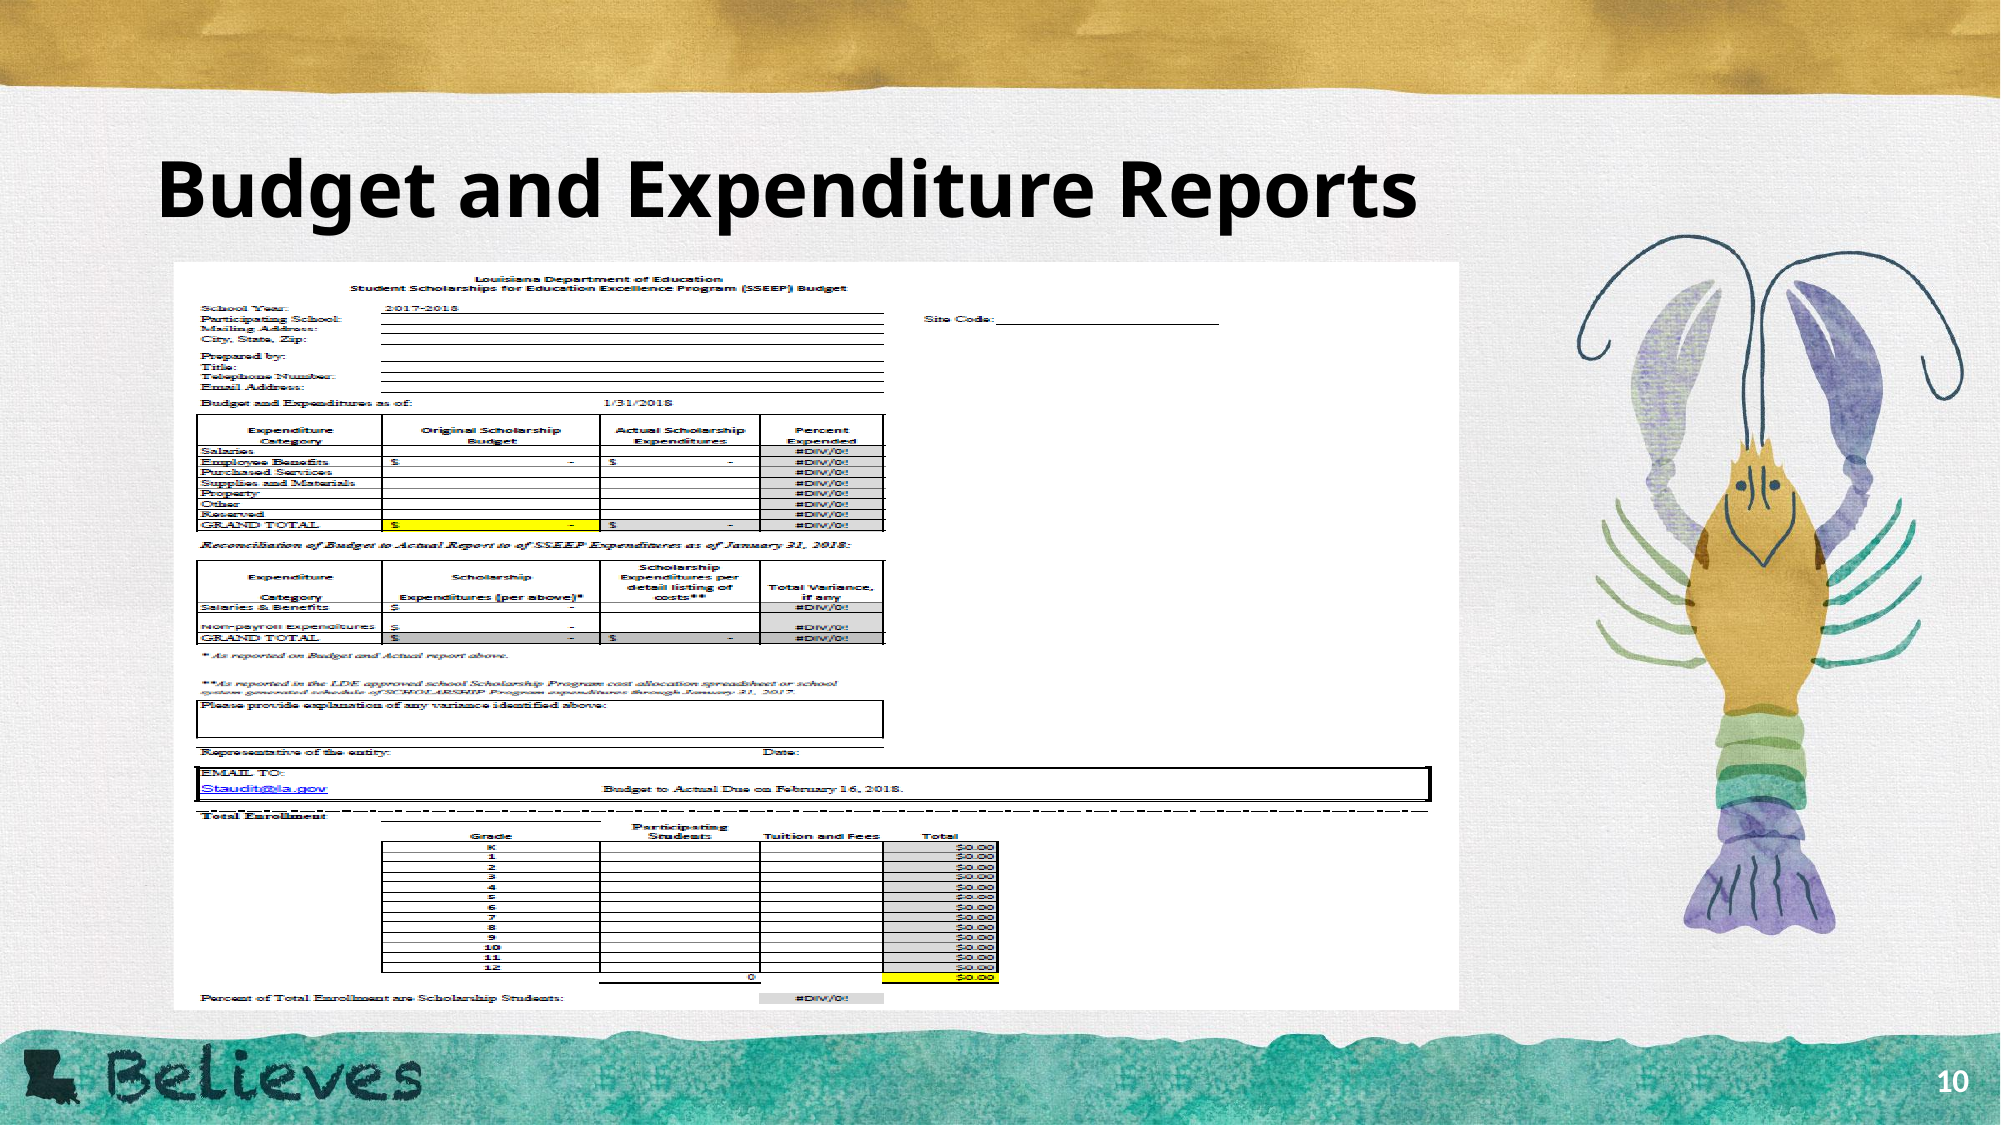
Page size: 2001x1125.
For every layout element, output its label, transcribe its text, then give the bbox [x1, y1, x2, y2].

picture [0, 0, 2001, 1125]
title Budget and Expenditure Reports [0, 93, 1576, 293]
